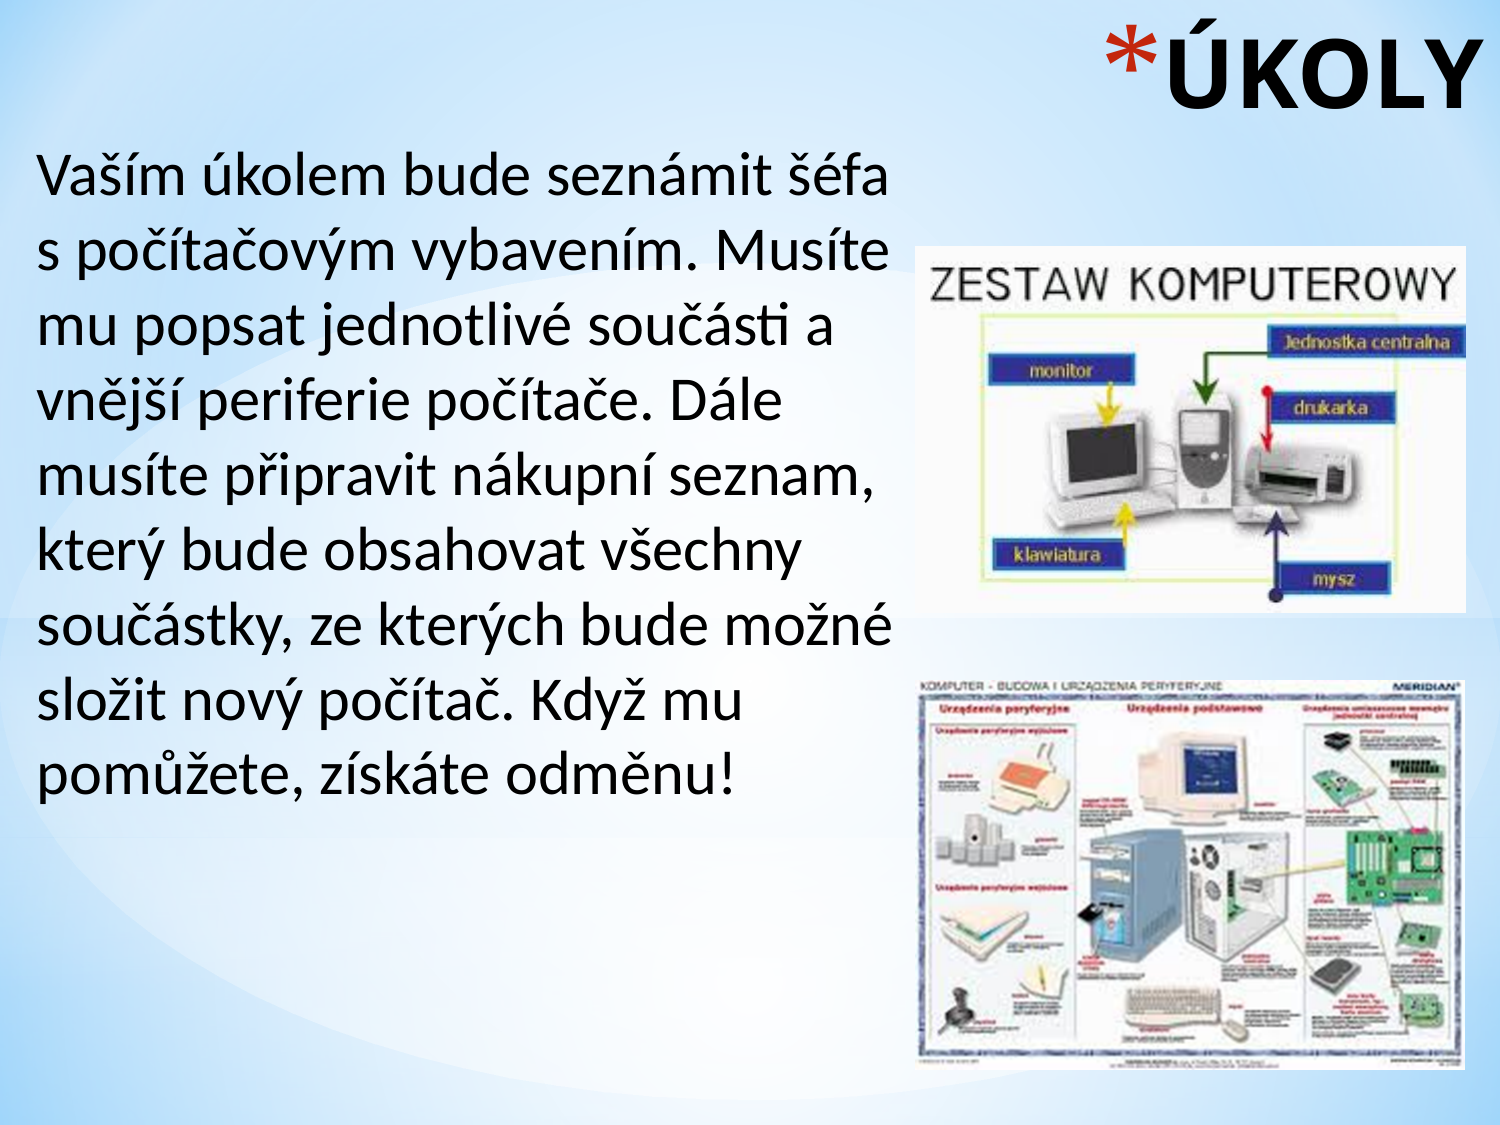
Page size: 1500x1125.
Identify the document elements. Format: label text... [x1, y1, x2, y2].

picture [915, 246, 1466, 613]
picture [915, 680, 1465, 1070]
title ÚKOLY [708, 5, 1500, 98]
text_box Vaším úkolem bude seznámit šéfa s počítačovým vybavením. Musíte mu popsat jednotlivé součásti a vnější periferie počítače. Dále musíte připravit nákupní seznam, který bude obsahovat všechny součástky, ze kterých bude možné složit nový počítač. Když mu pomůžete, získáte odměnu! [21, 125, 939, 815]
